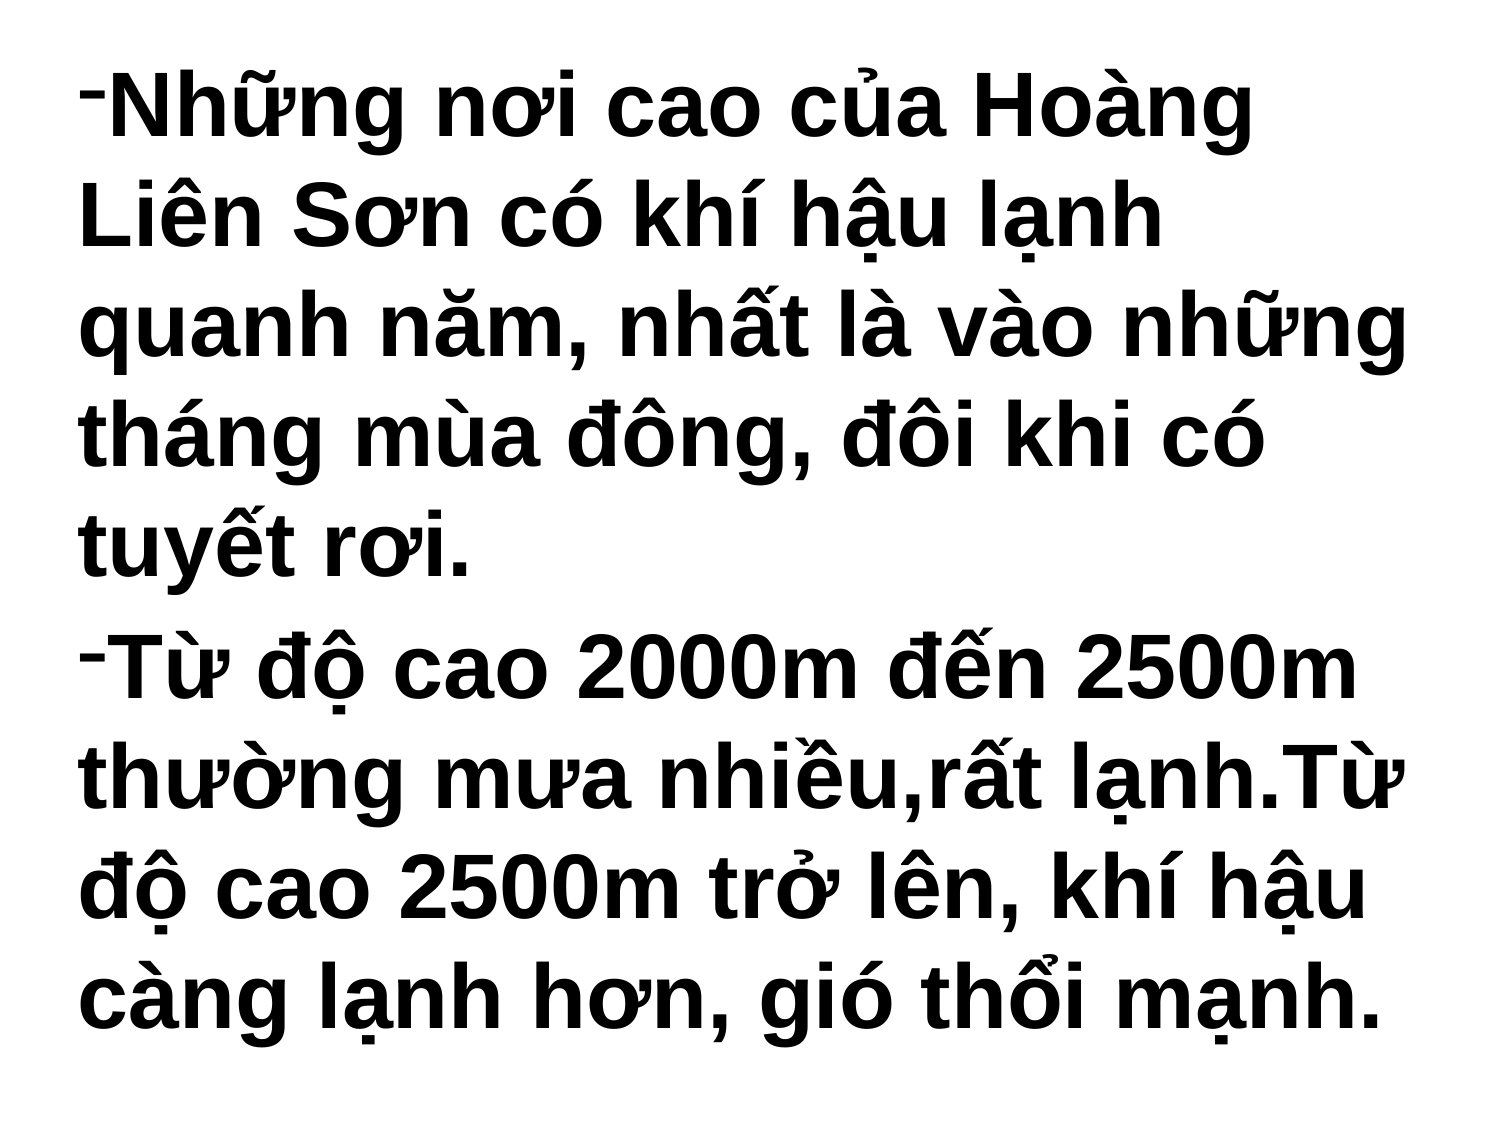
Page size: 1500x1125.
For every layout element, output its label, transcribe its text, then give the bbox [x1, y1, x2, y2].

list Những nơi cao của Hoàng Liên Sơn có khí hậu lạnh quanh năm, nhất là vào những tháng mùa đông, đôi khi có tuyết rơi. Từ độ cao 2000m đến 2500m thường mưa nhiều,rất lạnh.Từ độ cao 2500m trở lên, khí hậu càng lạnh hơn, gió thổi mạnh. [62, 37, 1451, 963]
